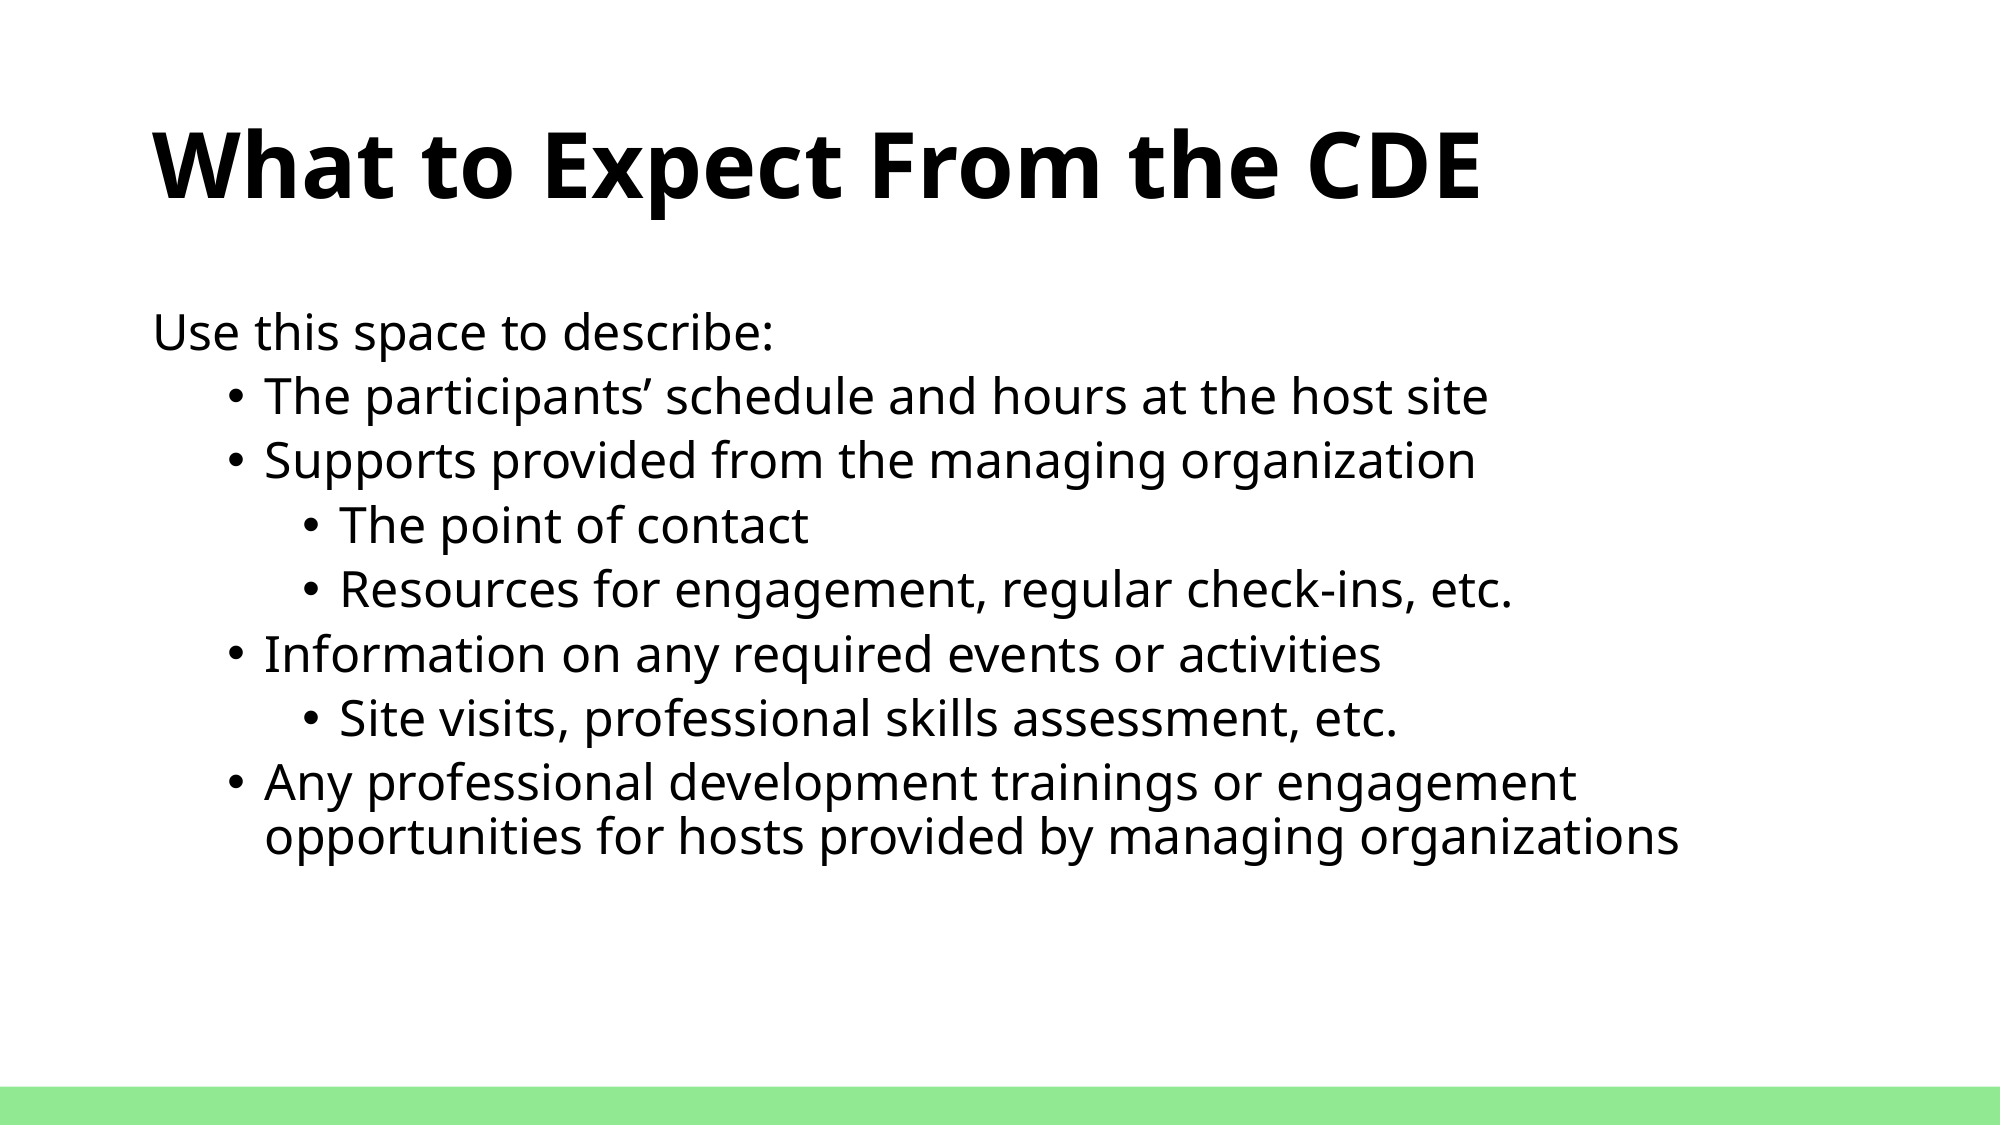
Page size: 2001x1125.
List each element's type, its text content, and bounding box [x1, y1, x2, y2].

list Use this space to describe: The participants’ schedule and hours at the host site Supports provided from the managing organization The point of contact Resources for engagement, regular check-ins, etc. Information on any required events or activities Site visits, professional skills assessment, etc. Any professional development trainings or engagement opportunities for hosts provided by managing organizations [137, 299, 1863, 1014]
title What to Expect From the CDE [137, 59, 1863, 278]
